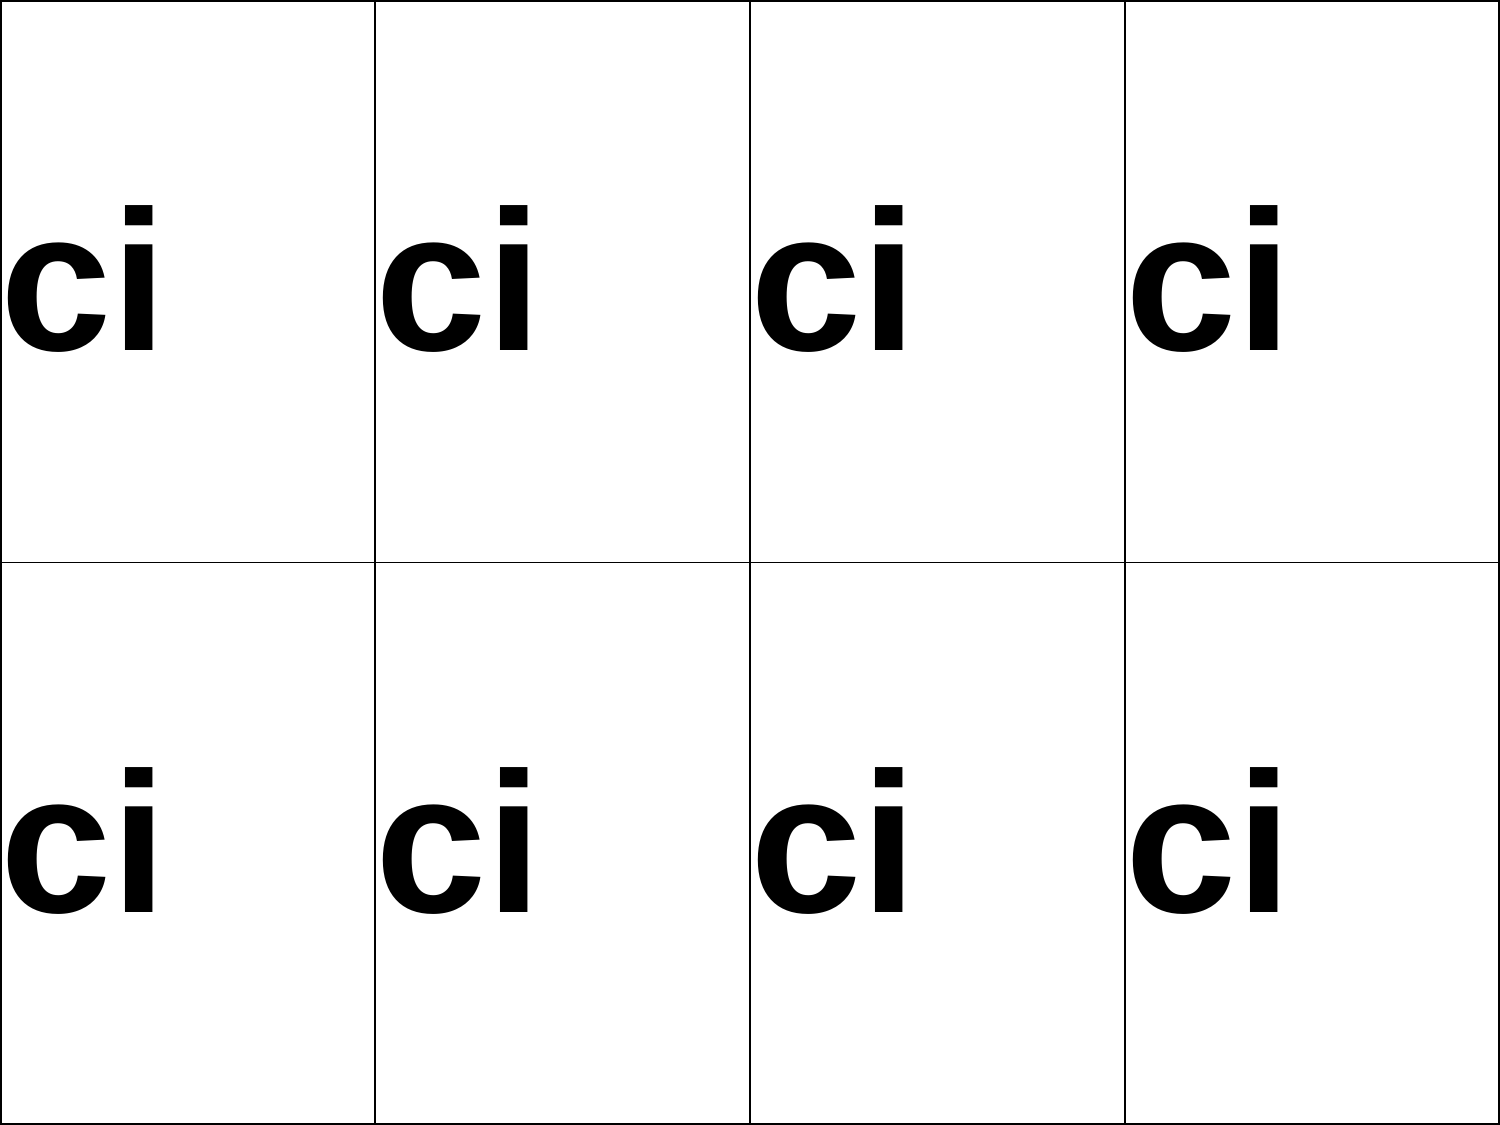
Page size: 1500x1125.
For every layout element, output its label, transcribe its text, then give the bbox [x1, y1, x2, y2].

table_cell ci [2, 563, 374, 1123]
table_header ci [376, 2, 749, 562]
table_cell ci [1126, 563, 1498, 1123]
table_cell ci [751, 563, 1124, 1123]
table_header ci [1126, 2, 1498, 562]
table_header ci [751, 2, 1124, 562]
table_header ci [2, 2, 374, 562]
table_cell ci [376, 563, 749, 1123]
